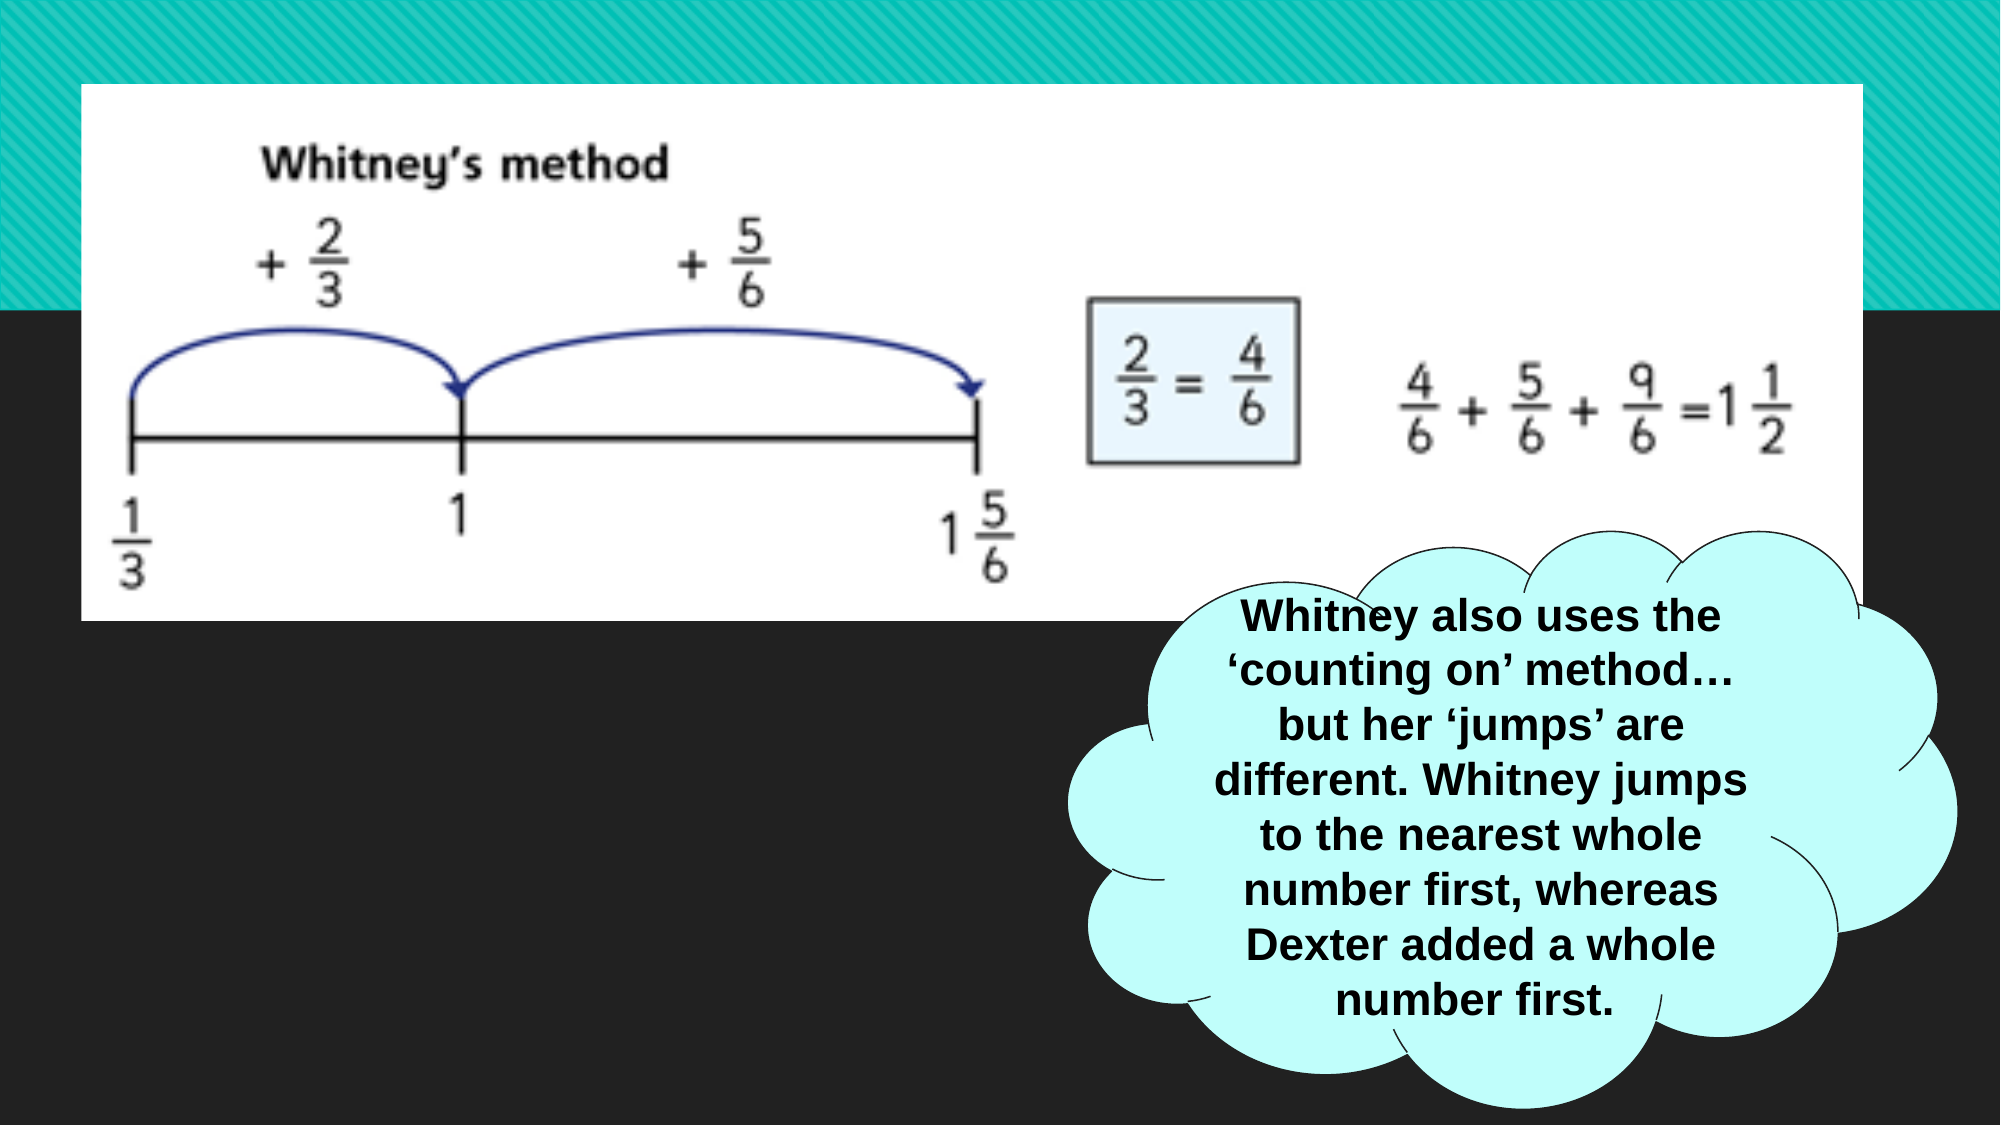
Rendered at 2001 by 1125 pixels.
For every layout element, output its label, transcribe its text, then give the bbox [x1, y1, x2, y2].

picture [1, 1, 1999, 622]
text_box Whitney also uses the ‘counting on’ method… but her ‘jumps’ are different. Whitney jumps to the nearest whole number first, whereas Dexter added a whole number first. [1067, 608, 1959, 1110]
